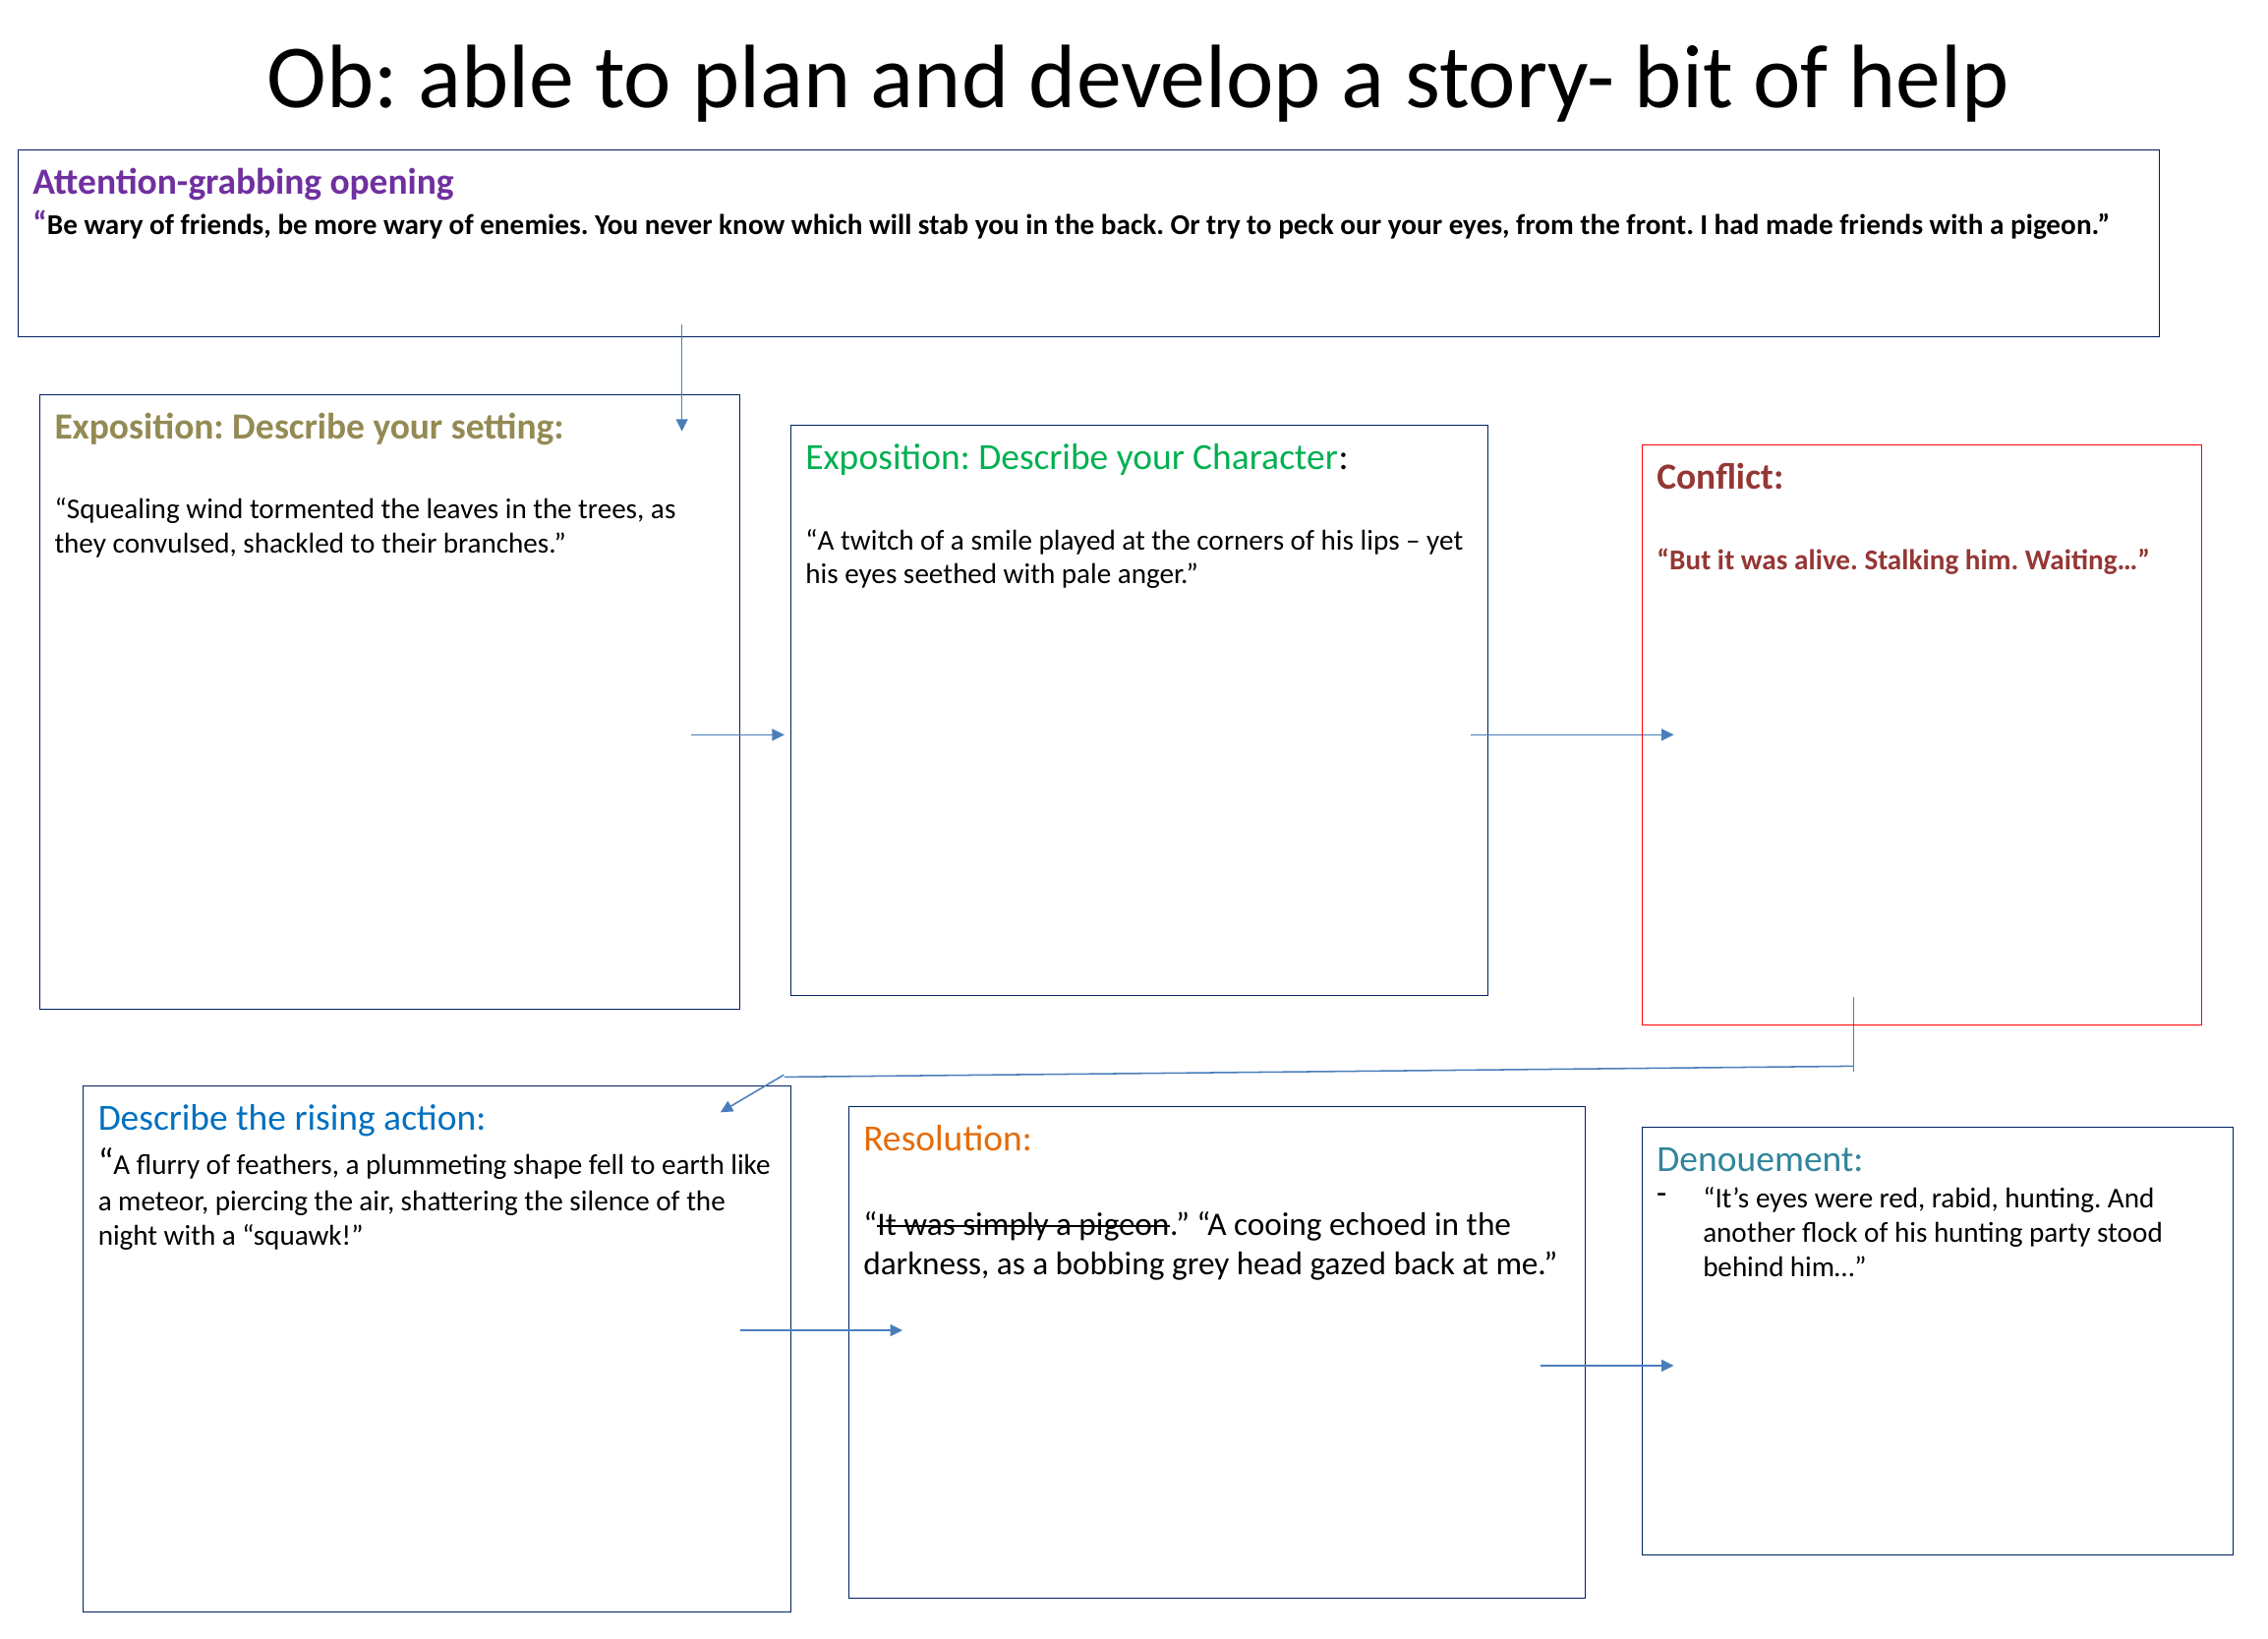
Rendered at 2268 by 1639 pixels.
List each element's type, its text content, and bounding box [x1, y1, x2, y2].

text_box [720, 1074, 785, 1113]
text_box Exposition: Describe your Character: “A twitch of a smile played at the corners of his lips – yet his eyes seethed with pale anger.” [790, 425, 1488, 996]
text_box Denouement: “It’s eyes were red, rabid, hunting. And another flock of his hunting party stood behind him…” [1642, 1127, 2234, 1555]
text_box Exposition: Describe your setting: “Squealing wind tormented the leaves in the trees, as they convulsed, shackled to their branches.” [39, 394, 740, 1010]
title Ob: able to plan and develop a story- bit of help [119, 0, 2160, 149]
text_box Describe the rising action: “A flurry of feathers, a plummeting shape fell to earth like a meteor, piercing the air, shattering the silence of the night with a “squawk!” [83, 1085, 791, 1612]
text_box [784, 1066, 1854, 1078]
text_box Attention-grabbing opening “Be wary of friends, be more wary of enemies. You never know which will stab you in the back. Or try to peck our your eyes, from the front. I had made friends with a pigeon.” [18, 149, 2160, 337]
text_box Conflict: “But it was alive. Stalking him. Waiting…” [1642, 444, 2202, 1025]
text_box Resolution: “It was simply a pigeon.” “A cooing echoed in the darkness, as a bobbing grey head gazed back at me.” [848, 1106, 1586, 1599]
